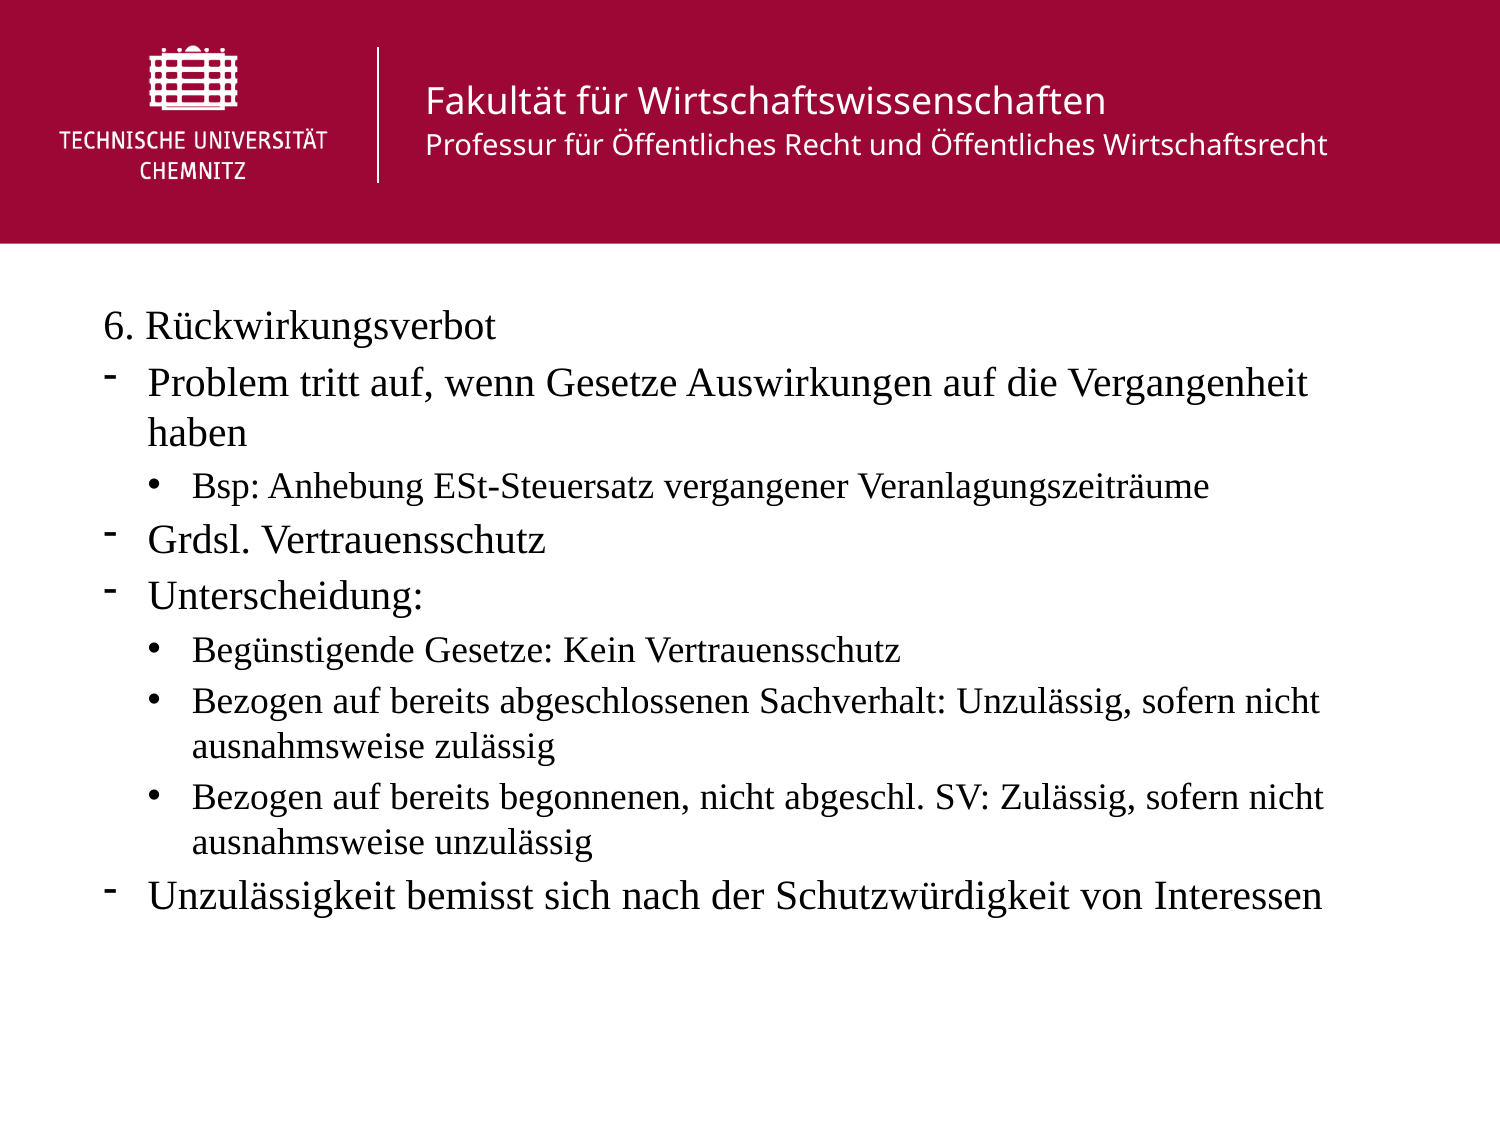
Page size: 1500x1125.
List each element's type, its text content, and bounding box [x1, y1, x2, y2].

picture [2, 0, 384, 236]
list 6. Rückwirkungsverbot Problem tritt auf, wenn Gesetze Auswirkungen auf die Vergangenheit haben Bsp: Anhebung ESt-Steuersatz vergangener Veranlagungszeiträume Grdsl. Vertrauensschutz Unterscheidung: Begünstigende Gesetze: Kein Vertrauensschutz Bezogen auf bereits abgeschlossenen Sachverhalt: Unzulässig, sofern nicht ausnahmsweise zulässig Bezogen auf bereits begonnenen, nicht abgeschl. SV: Zulässig, sofern nicht ausnahmsweise unzulässig Unzulässigkeit bemisst sich nach der Schutzwürdigkeit von Interessen [88, 290, 1418, 1024]
